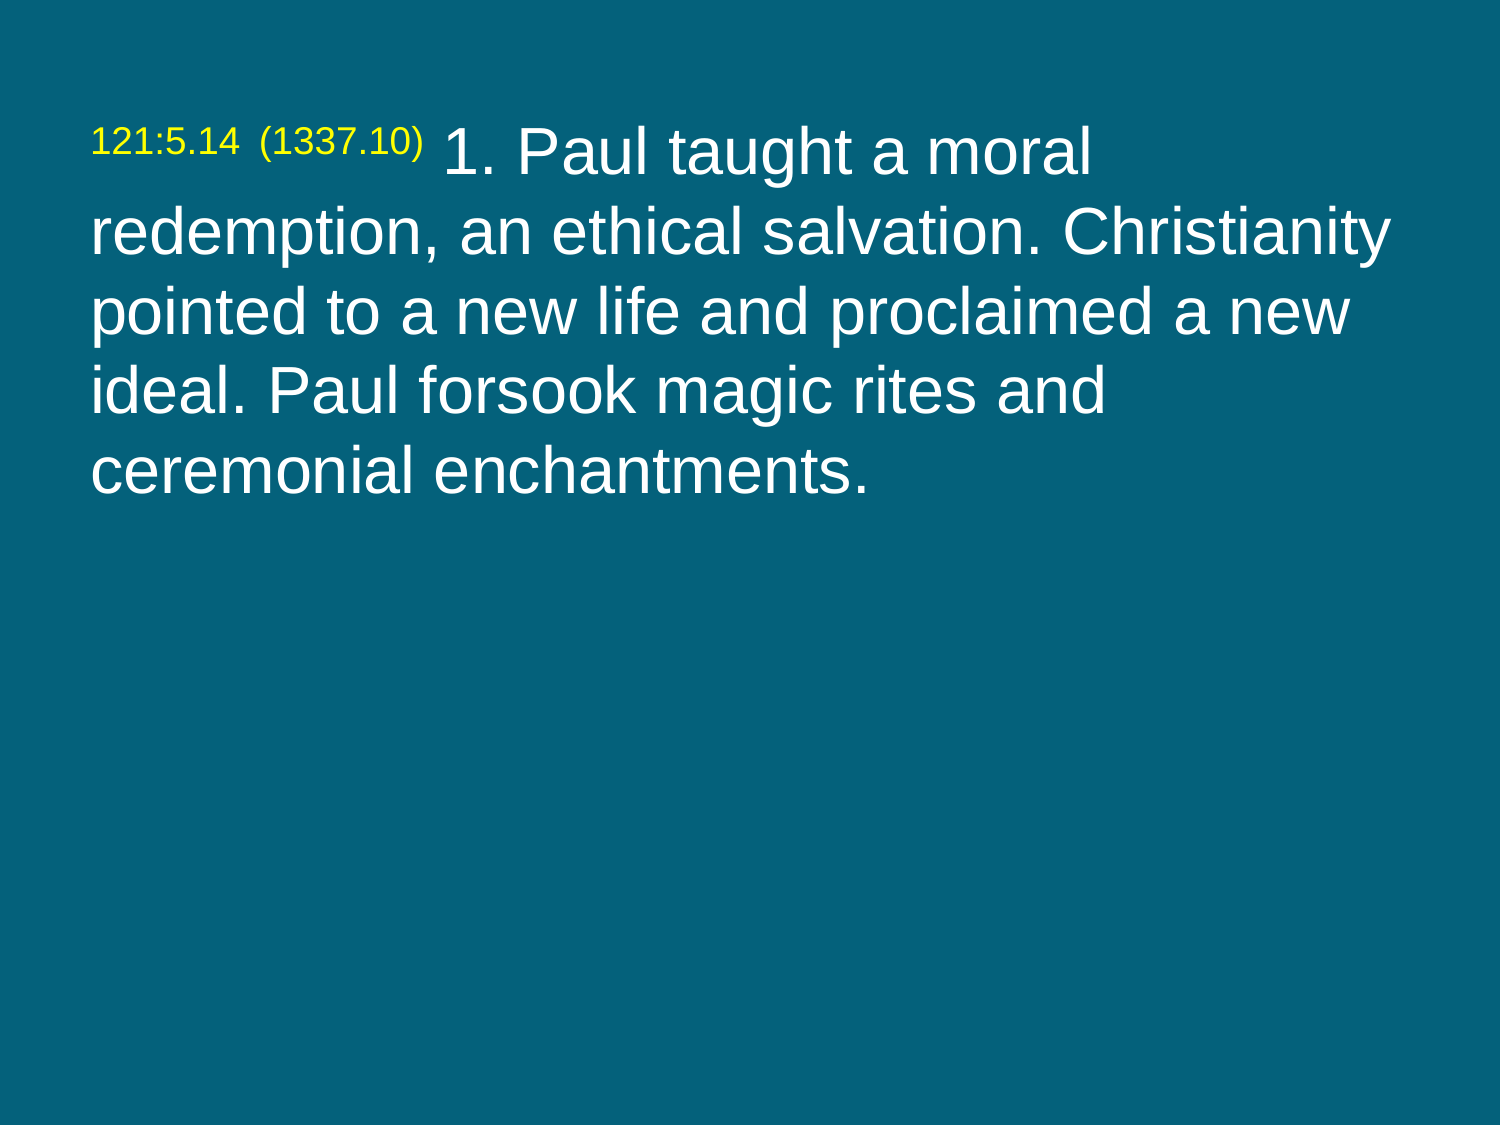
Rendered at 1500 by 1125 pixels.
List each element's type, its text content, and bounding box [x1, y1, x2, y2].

list 121:5.14 (1337.10) 1. Paul taught a moral redemption, an ethical salvation. Christianity pointed to a new life and proclaimed a new ideal. Paul forsook magic rites and ceremonial enchantments. [75, 99, 1425, 1005]
